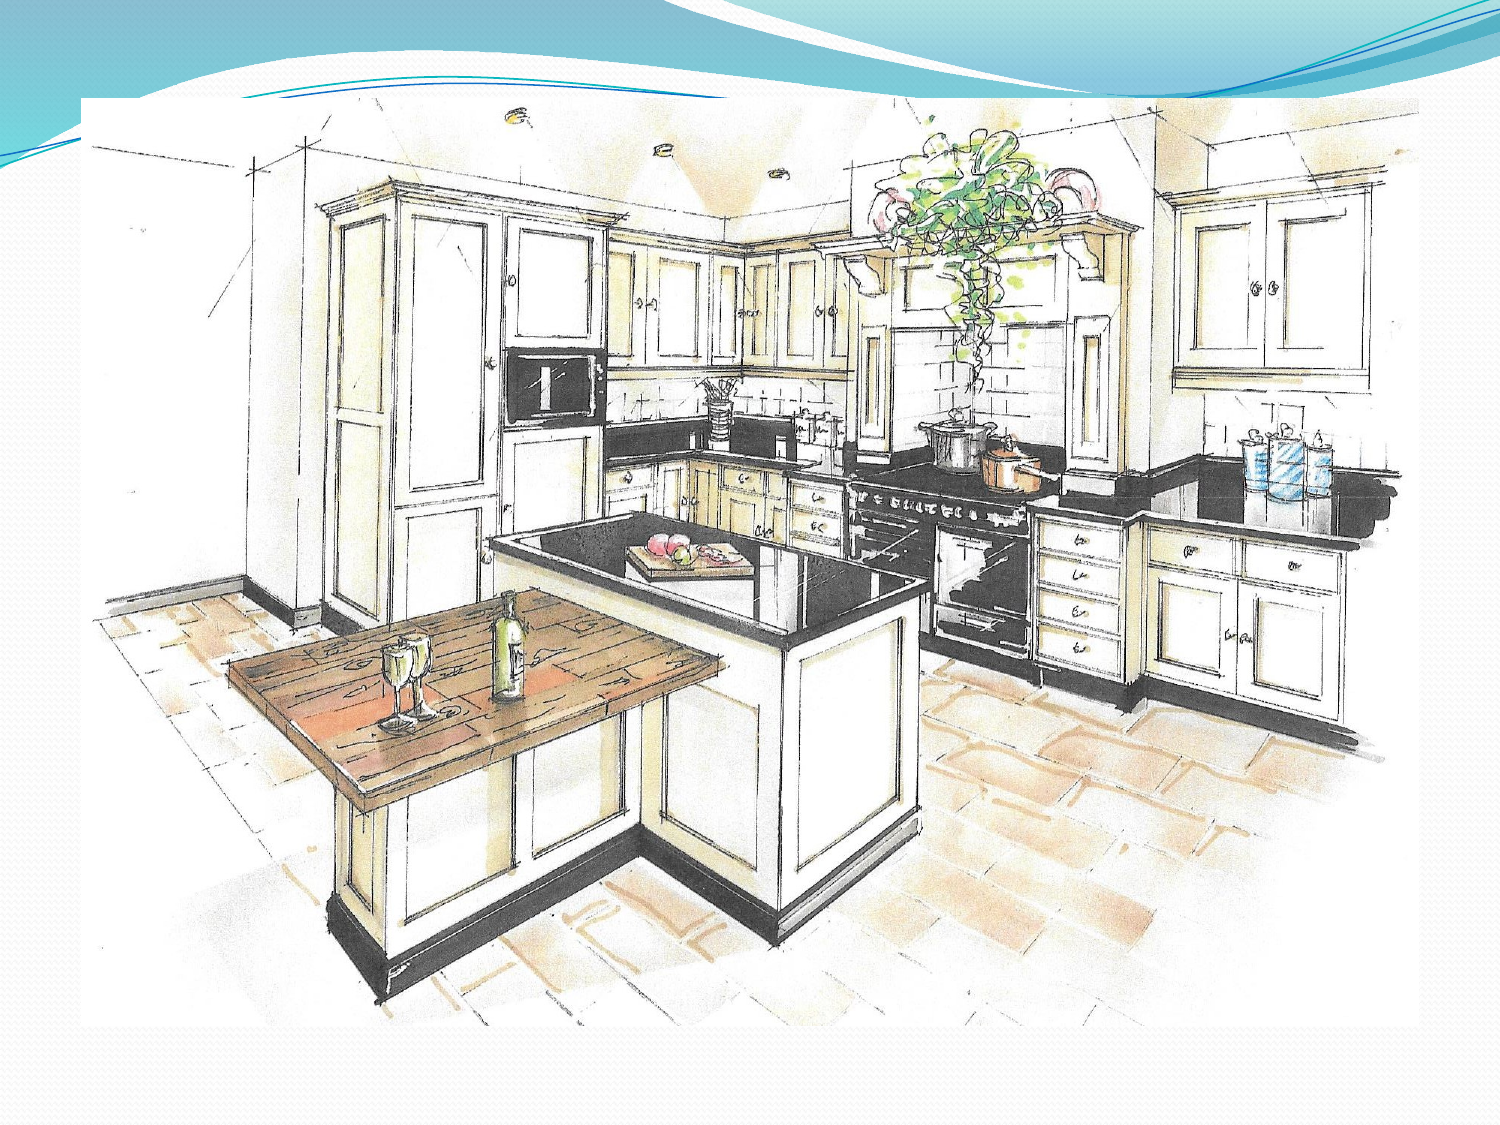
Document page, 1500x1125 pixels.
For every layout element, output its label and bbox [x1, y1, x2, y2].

picture [81, 98, 1419, 1027]
